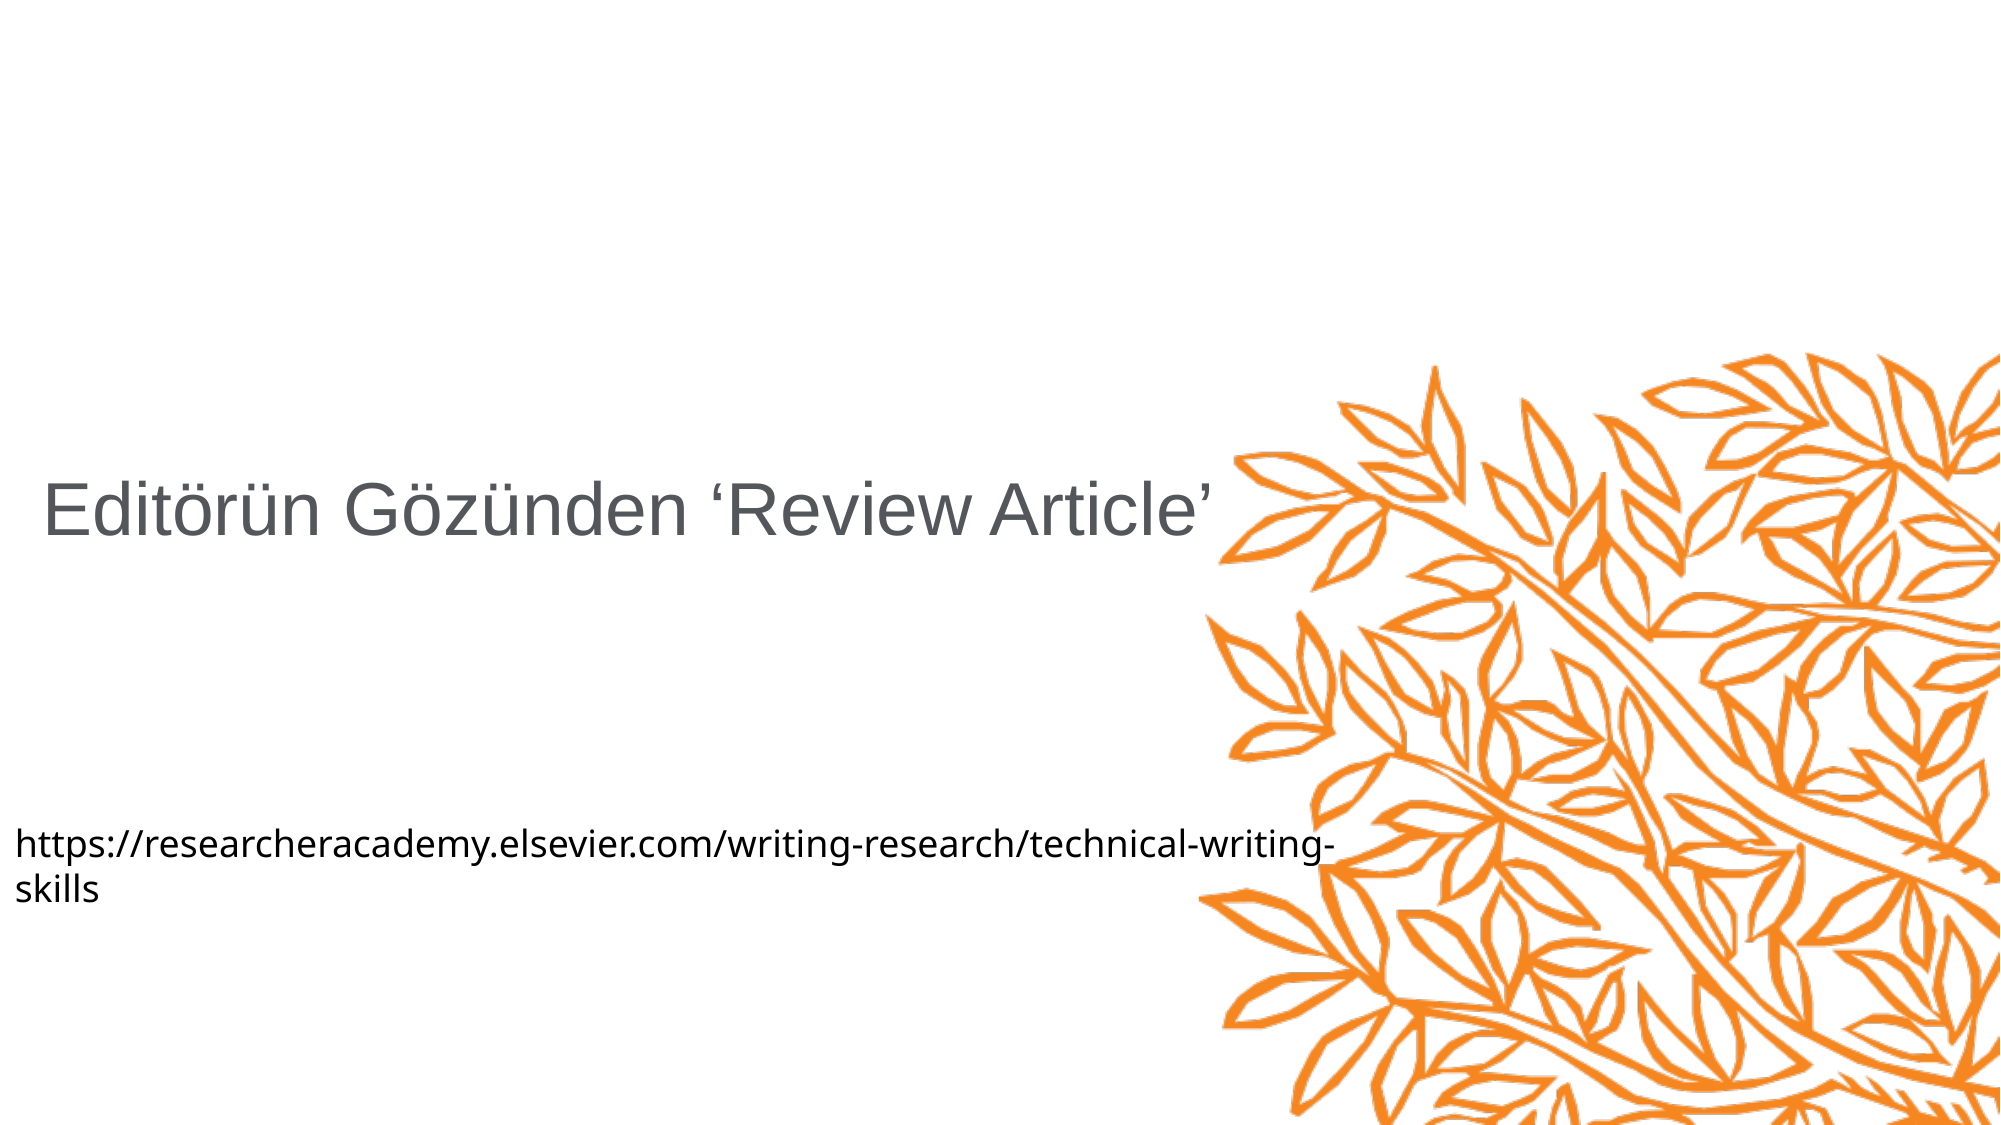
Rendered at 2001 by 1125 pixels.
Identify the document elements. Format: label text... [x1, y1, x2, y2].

picture [1155, 280, 2000, 1125]
text_box https://researcheracademy.elsevier.com/writing-research/technical-writing-skills [0, 812, 1358, 918]
title Editörün Gözünden ‘Review Article’ [0, 453, 1280, 704]
